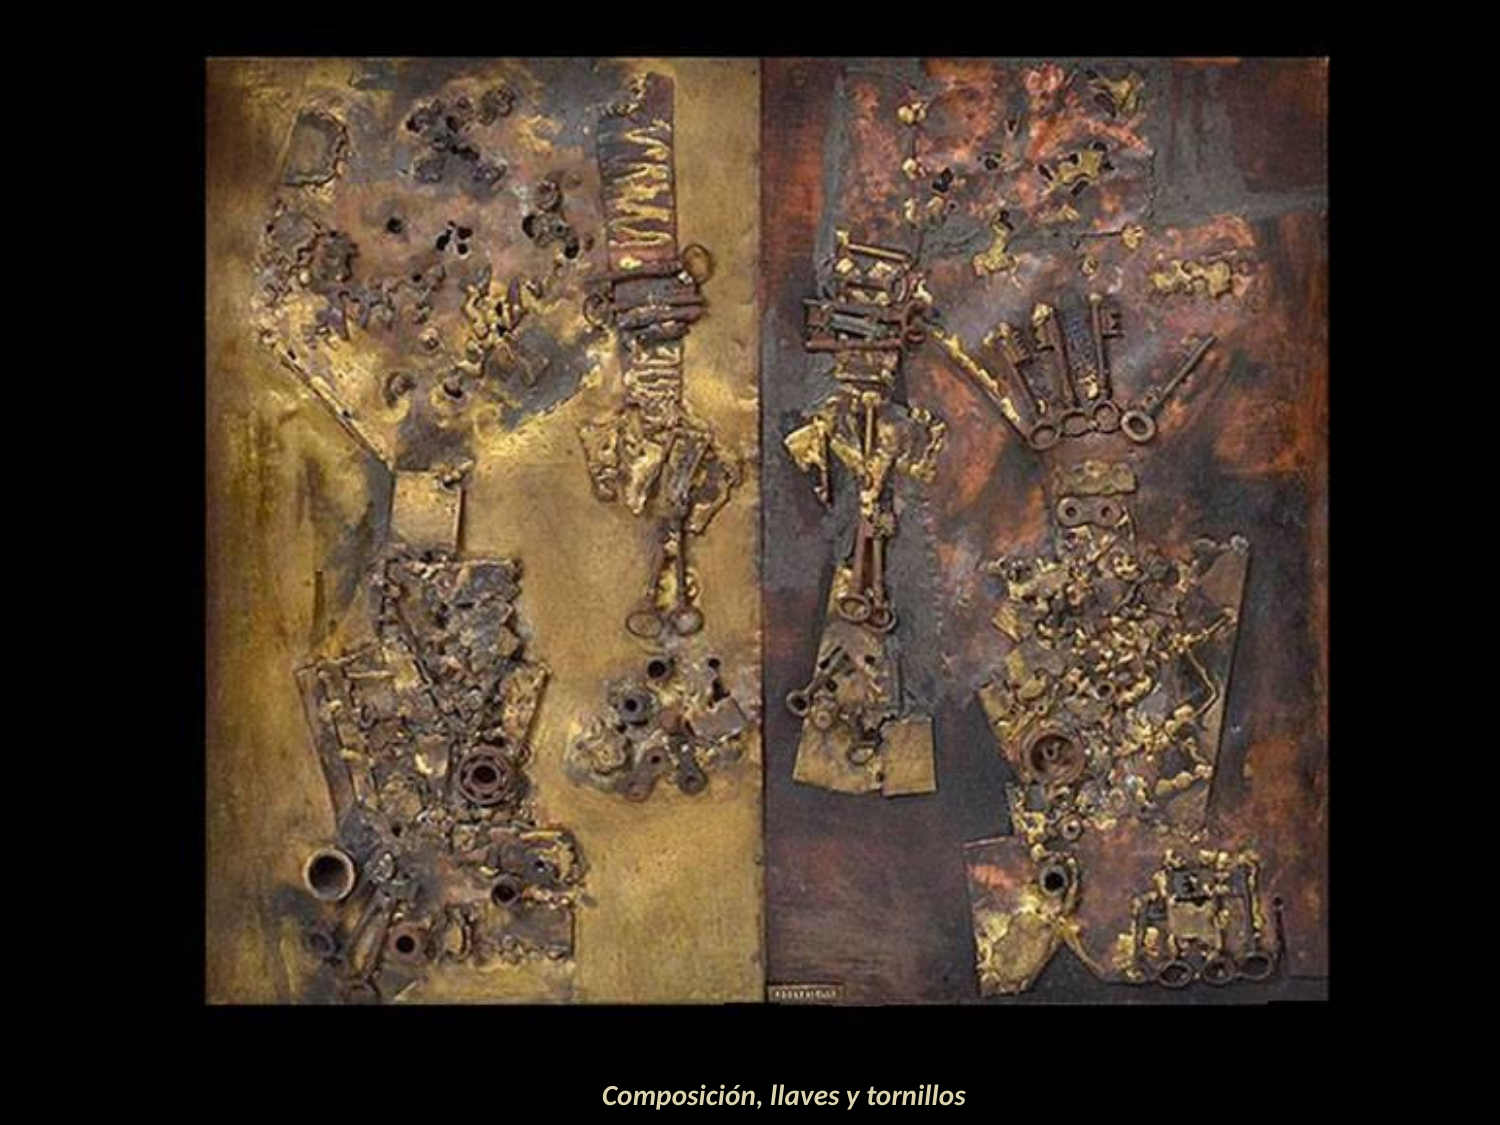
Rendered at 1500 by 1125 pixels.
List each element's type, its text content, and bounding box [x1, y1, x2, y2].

picture [149, 28, 1376, 1076]
text_box Composición, llaves y tornillos [287, 1083, 1288, 1125]
